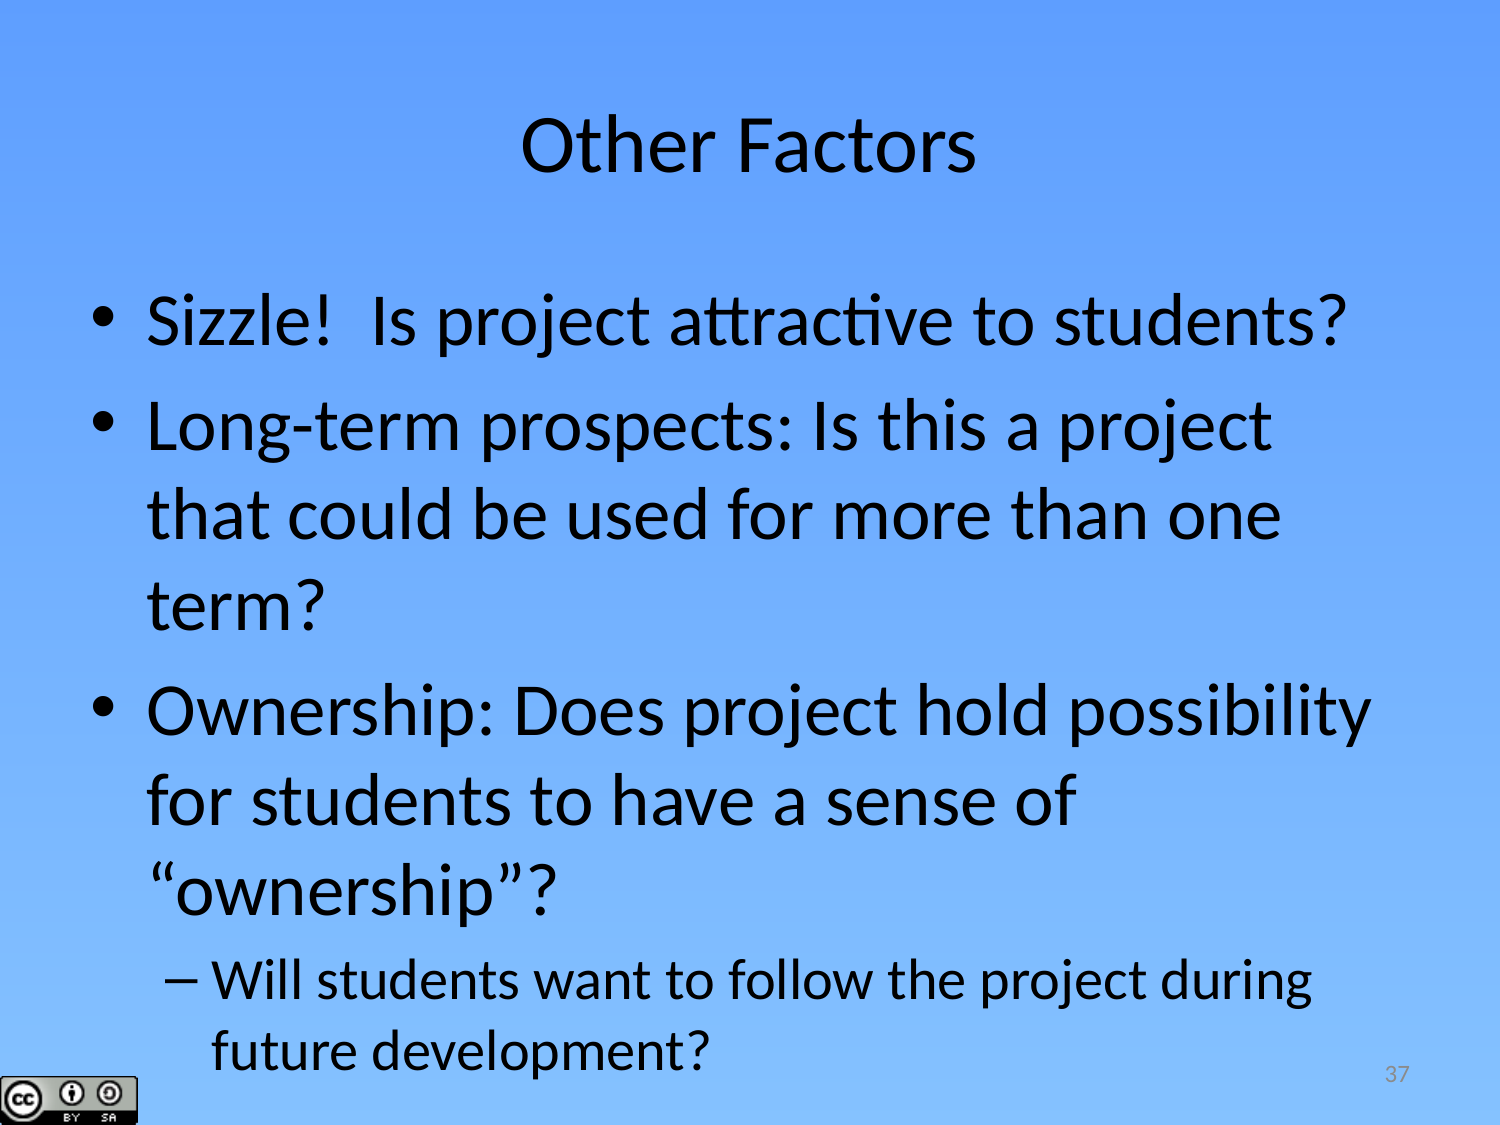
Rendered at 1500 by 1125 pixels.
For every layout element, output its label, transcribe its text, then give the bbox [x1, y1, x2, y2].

slide_number 37 [1074, 1042, 1425, 1103]
picture [0, 1076, 138, 1125]
list Sizzle! Is project attractive to students? Long-term prospects: Is this a project that could be used for more than one term? Ownership: Does project hold possibility for students to have a sense of “ownership”? Will students want to follow the project during future development? [74, 262, 1426, 1006]
title Other Factors [74, 44, 1426, 233]
